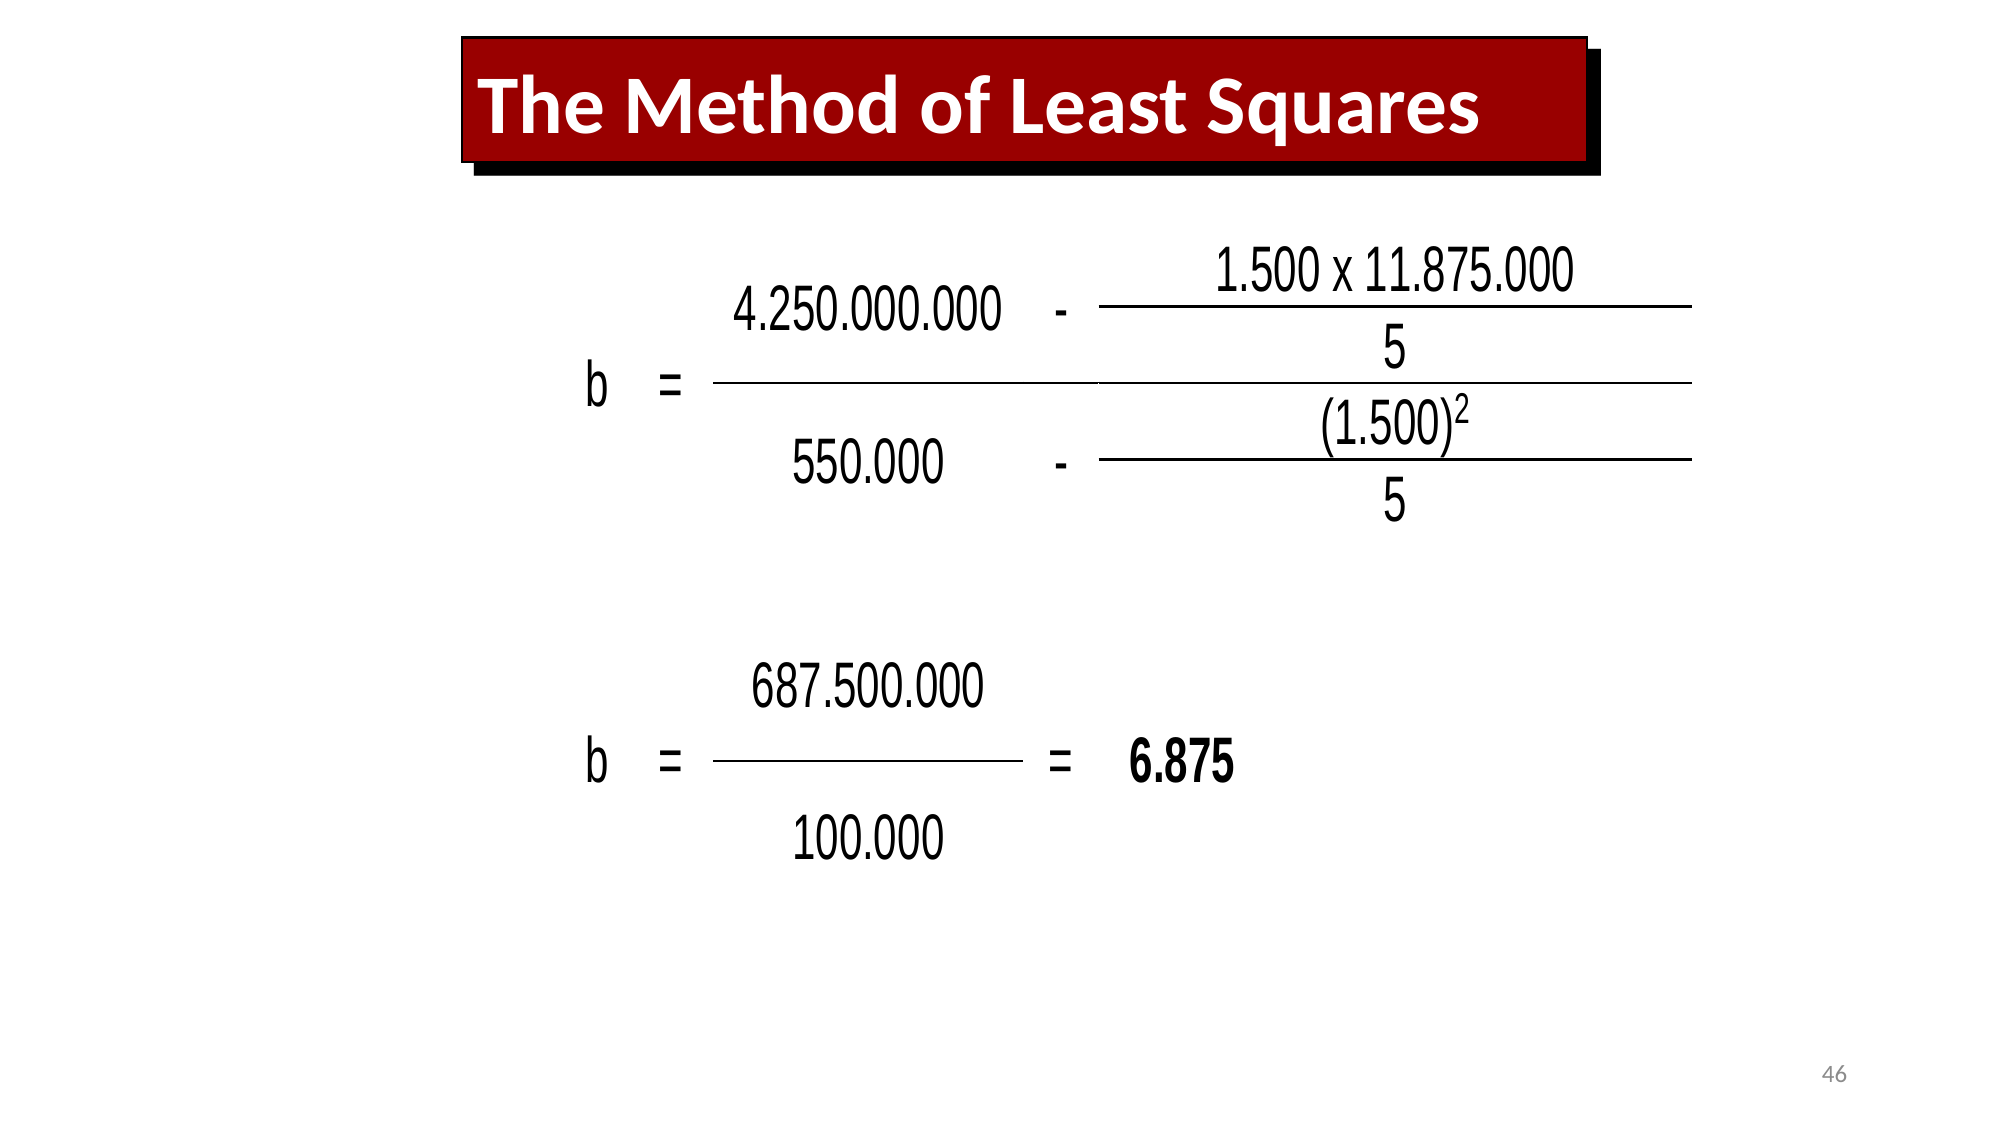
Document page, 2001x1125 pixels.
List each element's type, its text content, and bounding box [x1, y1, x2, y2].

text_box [314, 231, 1697, 1059]
text_box The Method of Least Squares [462, 37, 1588, 163]
slide_number 46 [1412, 1042, 1863, 1103]
